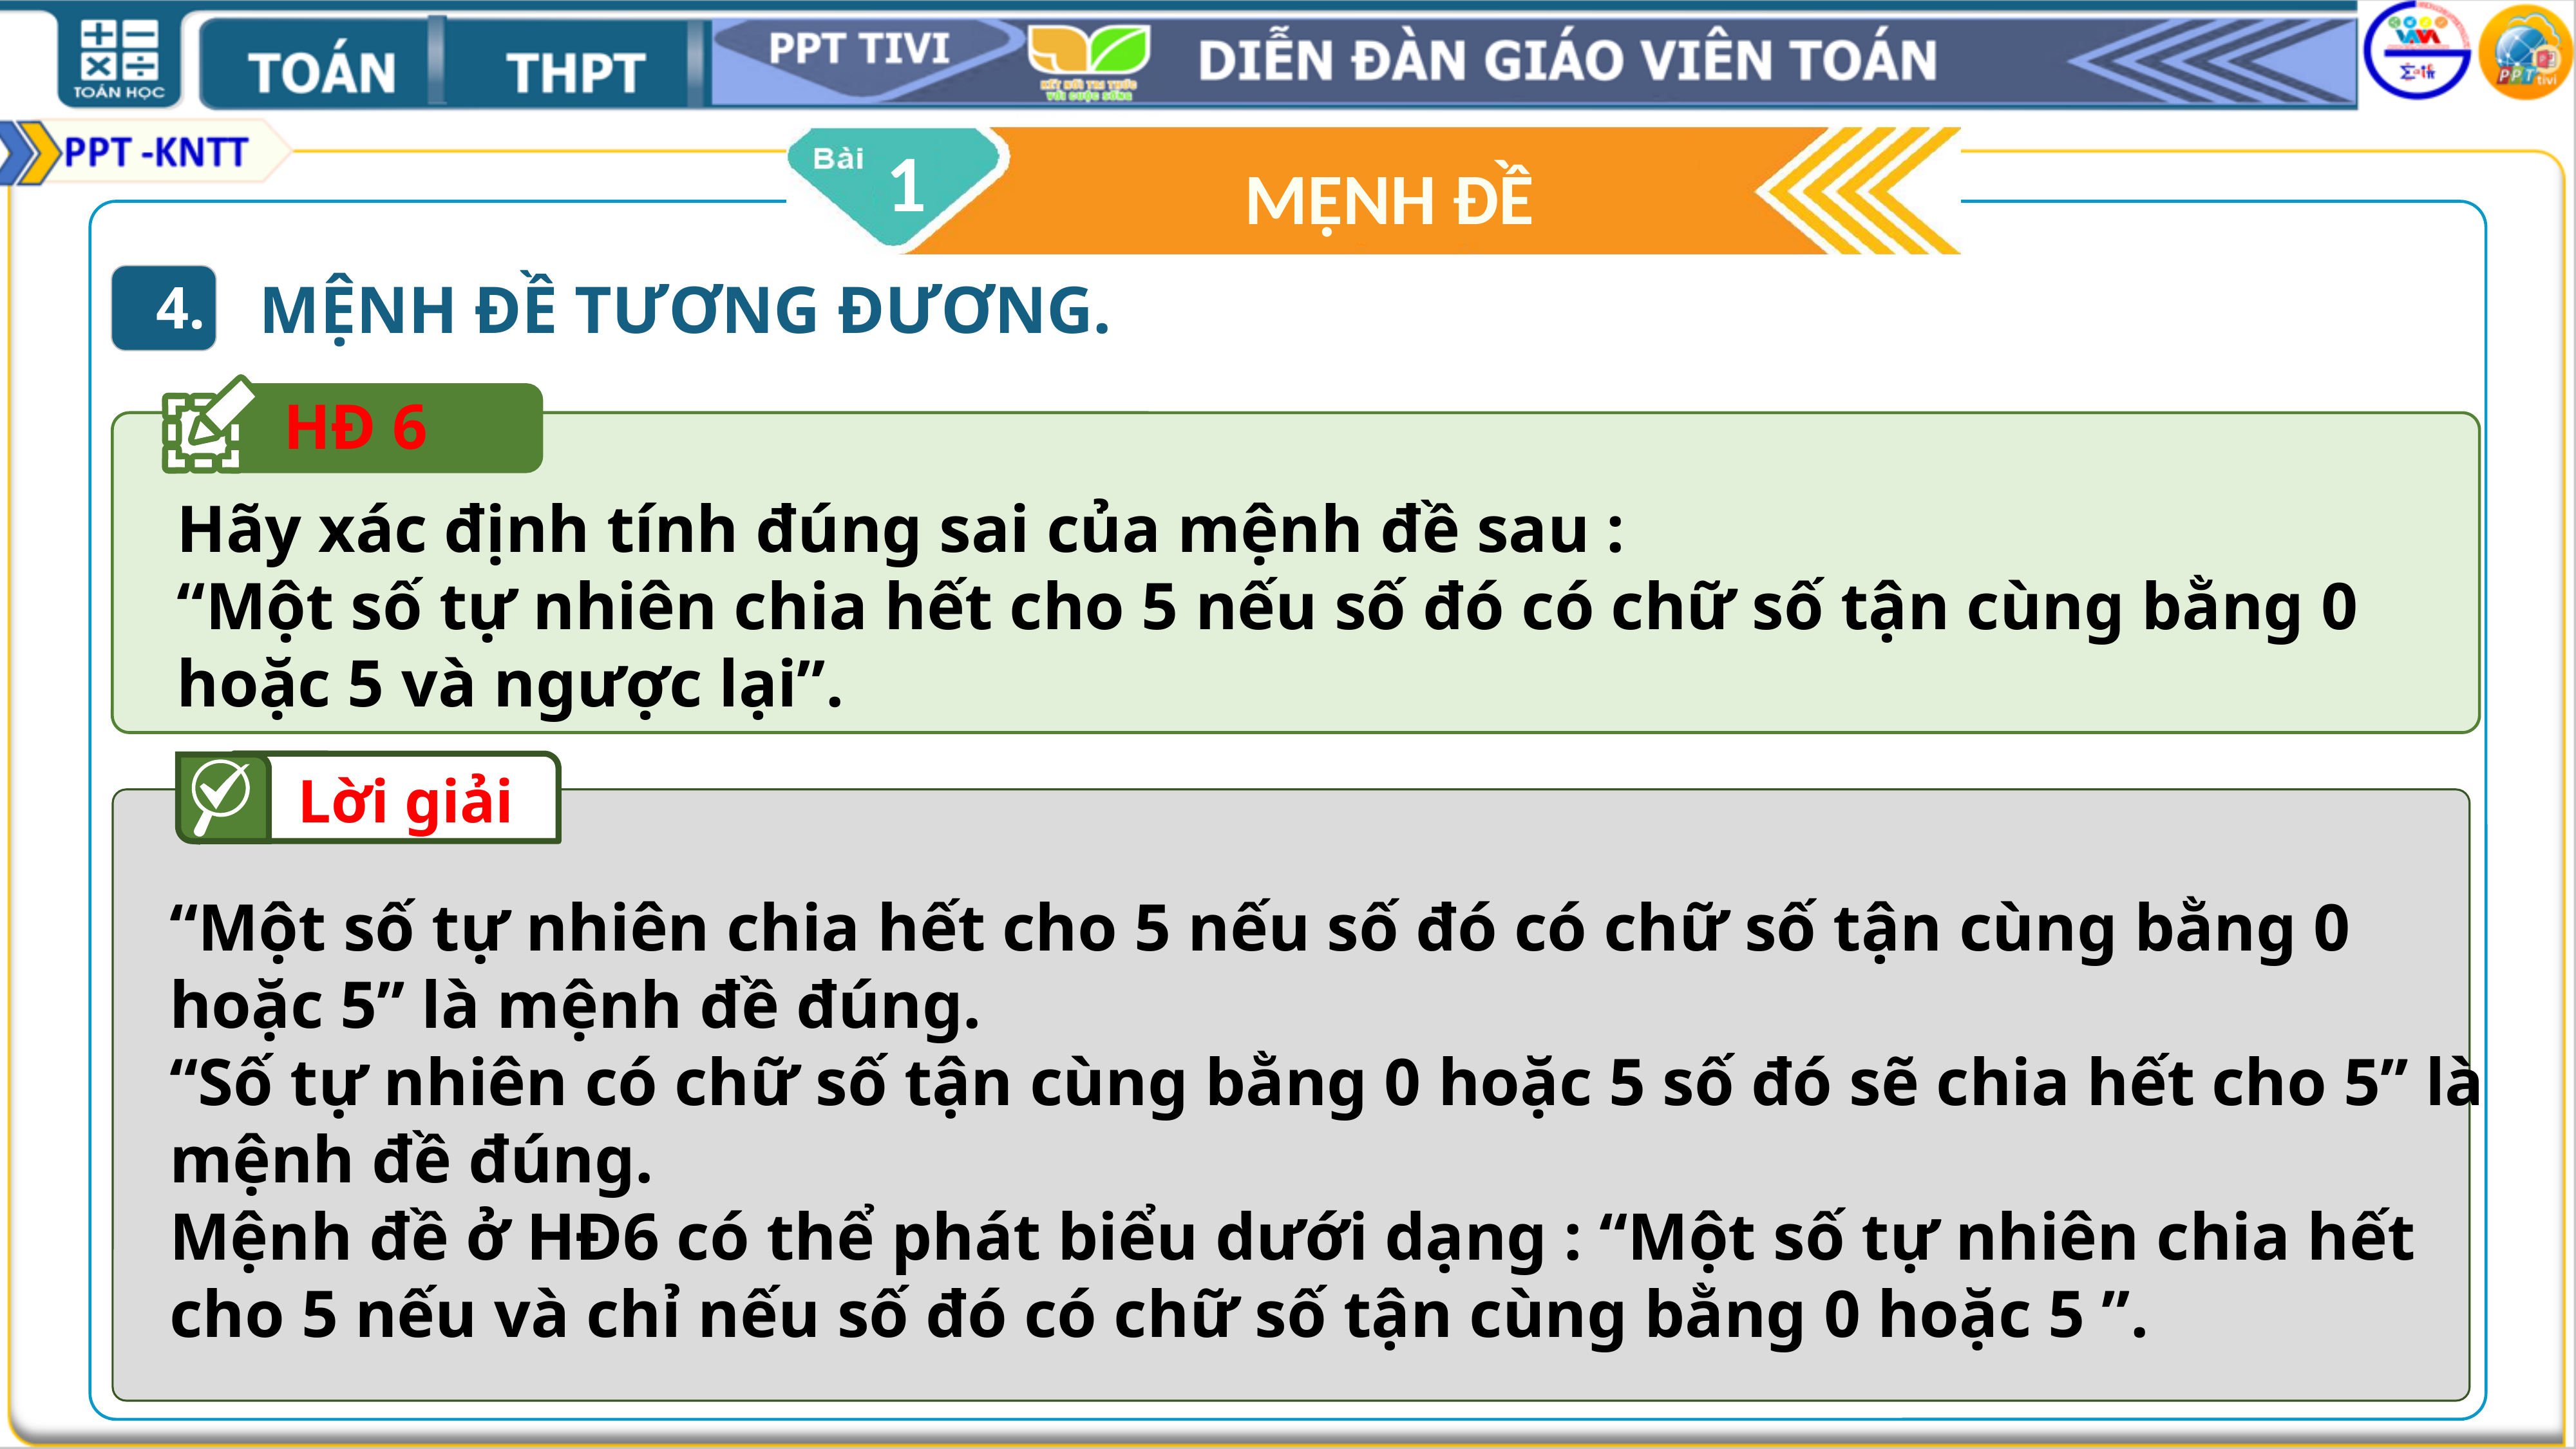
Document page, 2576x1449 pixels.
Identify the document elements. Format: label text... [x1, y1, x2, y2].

text_box [112, 412, 2480, 733]
text_box [89, 200, 2487, 1420]
text_box “Một số tự nhiên chia hết cho 5 nếu số đó có chữ số tận cùng bằng 0 hoặc 5’’ là mệnh đề đúng. “Số tự nhiên có chữ số tận cùng bằng 0 hoặc 5 số đó sẽ chia hết cho 5’’ là mệnh đề đúng. Mệnh đề ở HĐ6 có thể phát biểu dưới dạng : “Một số tự nhiên chia hết cho 5 nếu và chỉ nếu số đó có chữ số tận cùng bằng 0 hoặc 5 ”. [160, 882, 2524, 1355]
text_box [786, 120, 1961, 256]
text_box Hãy xác định tính đúng sai của mệnh đề sau : “Một số tự nhiên chia hết cho 5 nếu số đó có chữ số tận cùng bằng 0 hoặc 5 và ngược lại”. [167, 483, 2517, 724]
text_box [111, 264, 2076, 352]
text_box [162, 374, 540, 474]
text_box [111, 788, 2470, 1402]
picture [0, 0, 2576, 1449]
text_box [178, 753, 559, 842]
